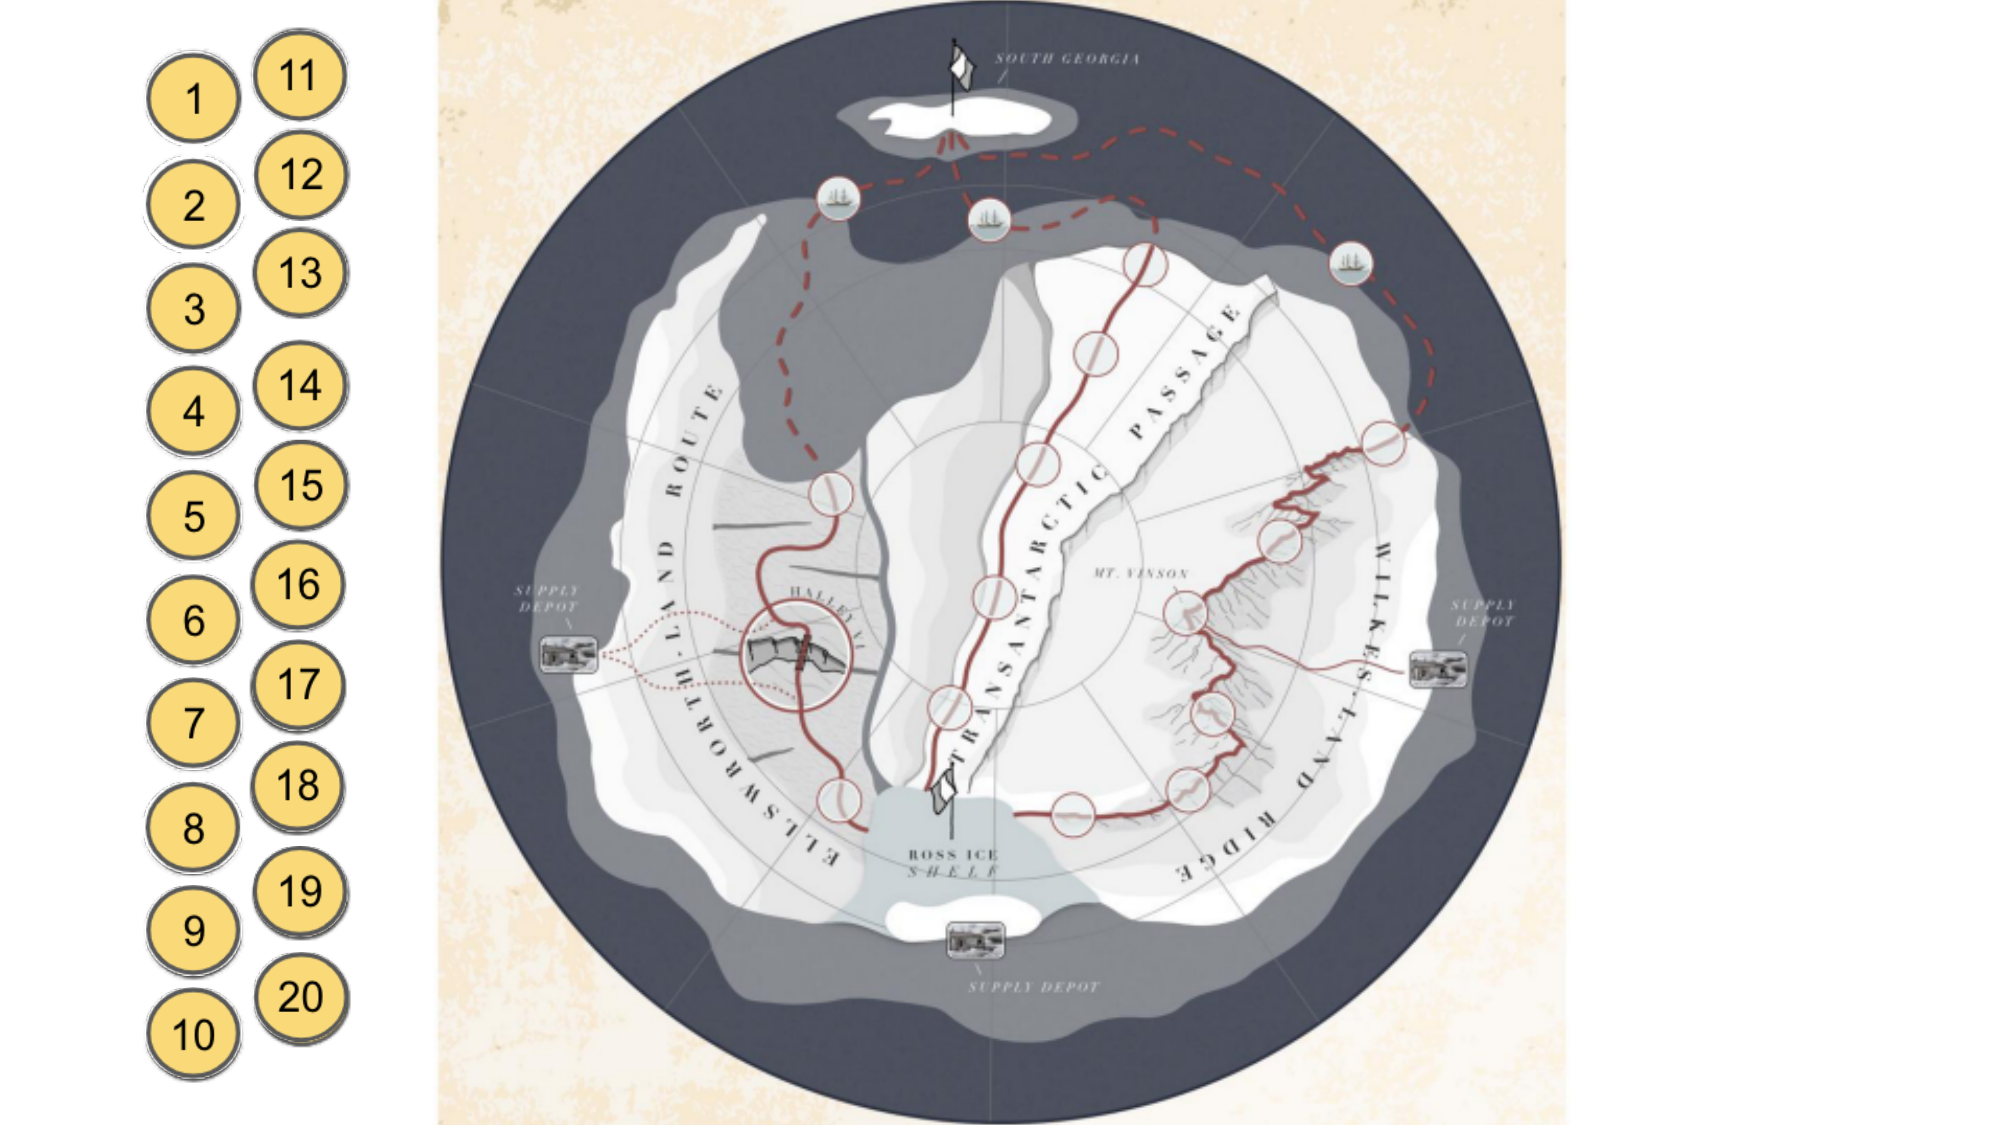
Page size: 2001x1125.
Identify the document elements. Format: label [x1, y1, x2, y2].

picture [253, 952, 348, 1042]
picture [145, 365, 242, 459]
picture [145, 573, 242, 666]
picture [252, 639, 345, 731]
picture [145, 885, 242, 976]
picture [253, 340, 348, 432]
picture [145, 469, 242, 562]
picture [253, 440, 349, 531]
picture [253, 846, 348, 937]
picture [253, 129, 349, 221]
picture [251, 539, 346, 631]
picture [145, 51, 241, 147]
picture [251, 740, 345, 832]
picture [145, 261, 241, 355]
picture [252, 30, 349, 122]
picture [253, 228, 348, 318]
picture [145, 677, 242, 770]
picture [145, 987, 242, 1079]
picture [143, 781, 243, 874]
picture [142, 155, 245, 254]
